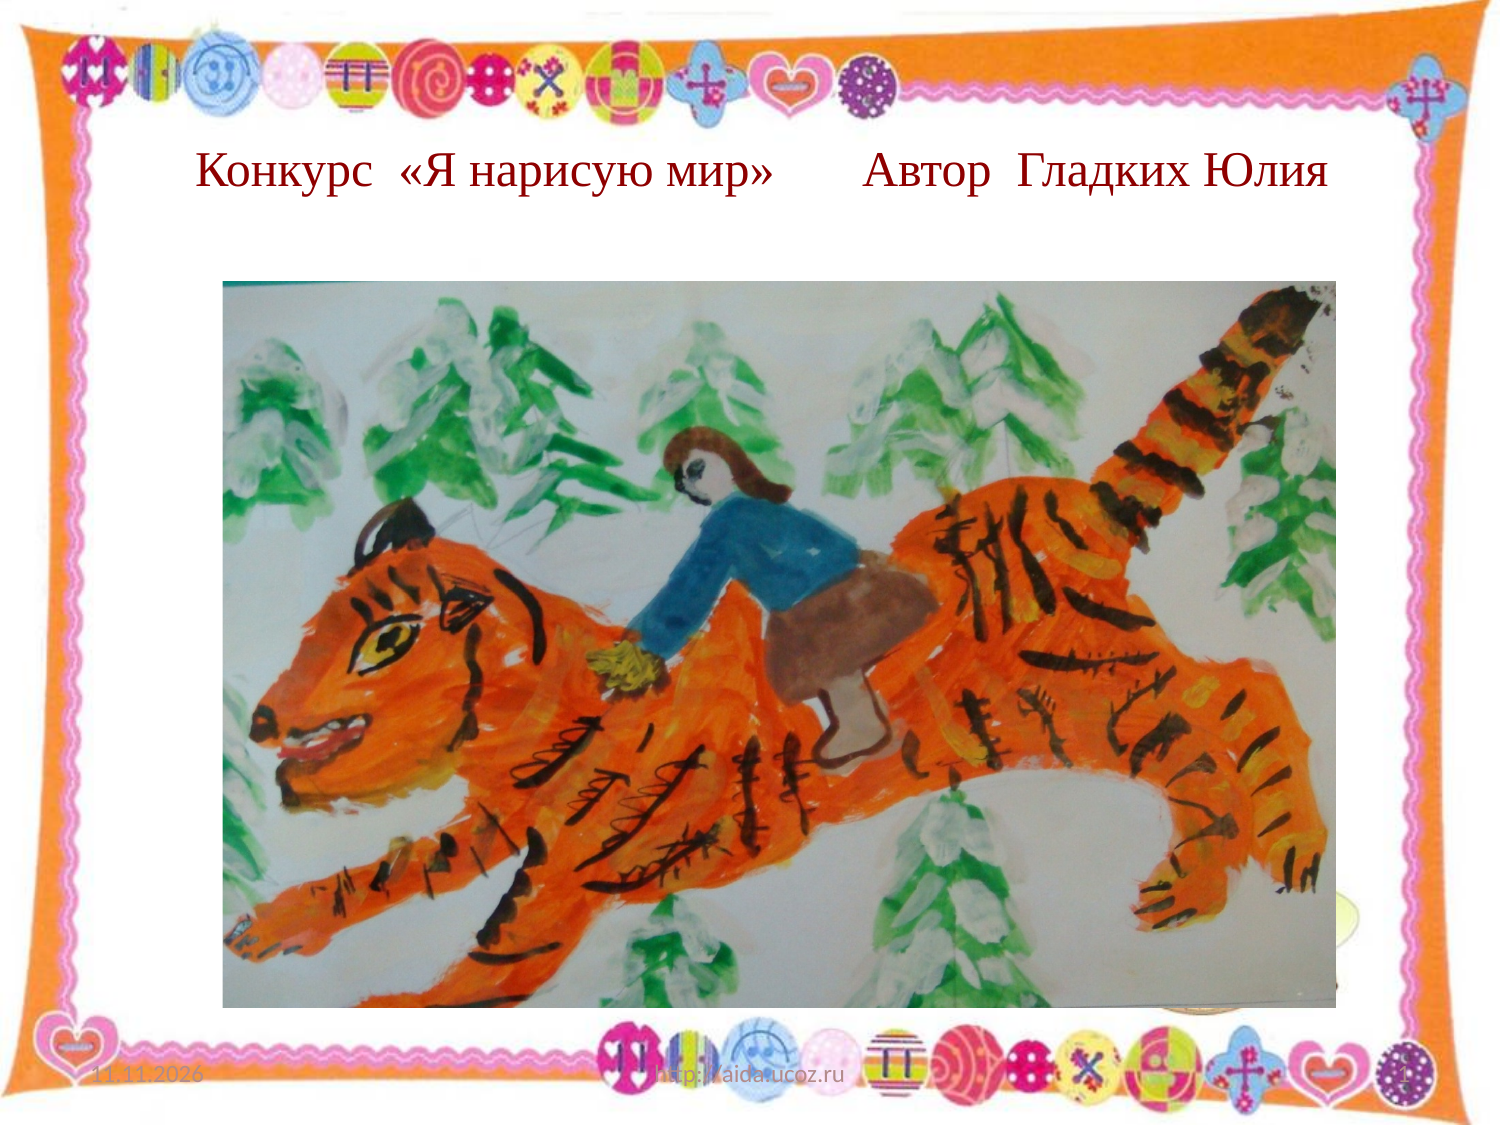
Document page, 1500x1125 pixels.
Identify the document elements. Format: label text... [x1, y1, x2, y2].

slide_number 1 [1074, 1042, 1425, 1103]
footer http://aida.ucoz.ru [512, 1042, 988, 1103]
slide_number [75, 1042, 425, 1103]
picture [0, 0, 1500, 1125]
text_box Конкурс «Я нарисую мир» Автор Гладких Юлия [70, 128, 1454, 264]
